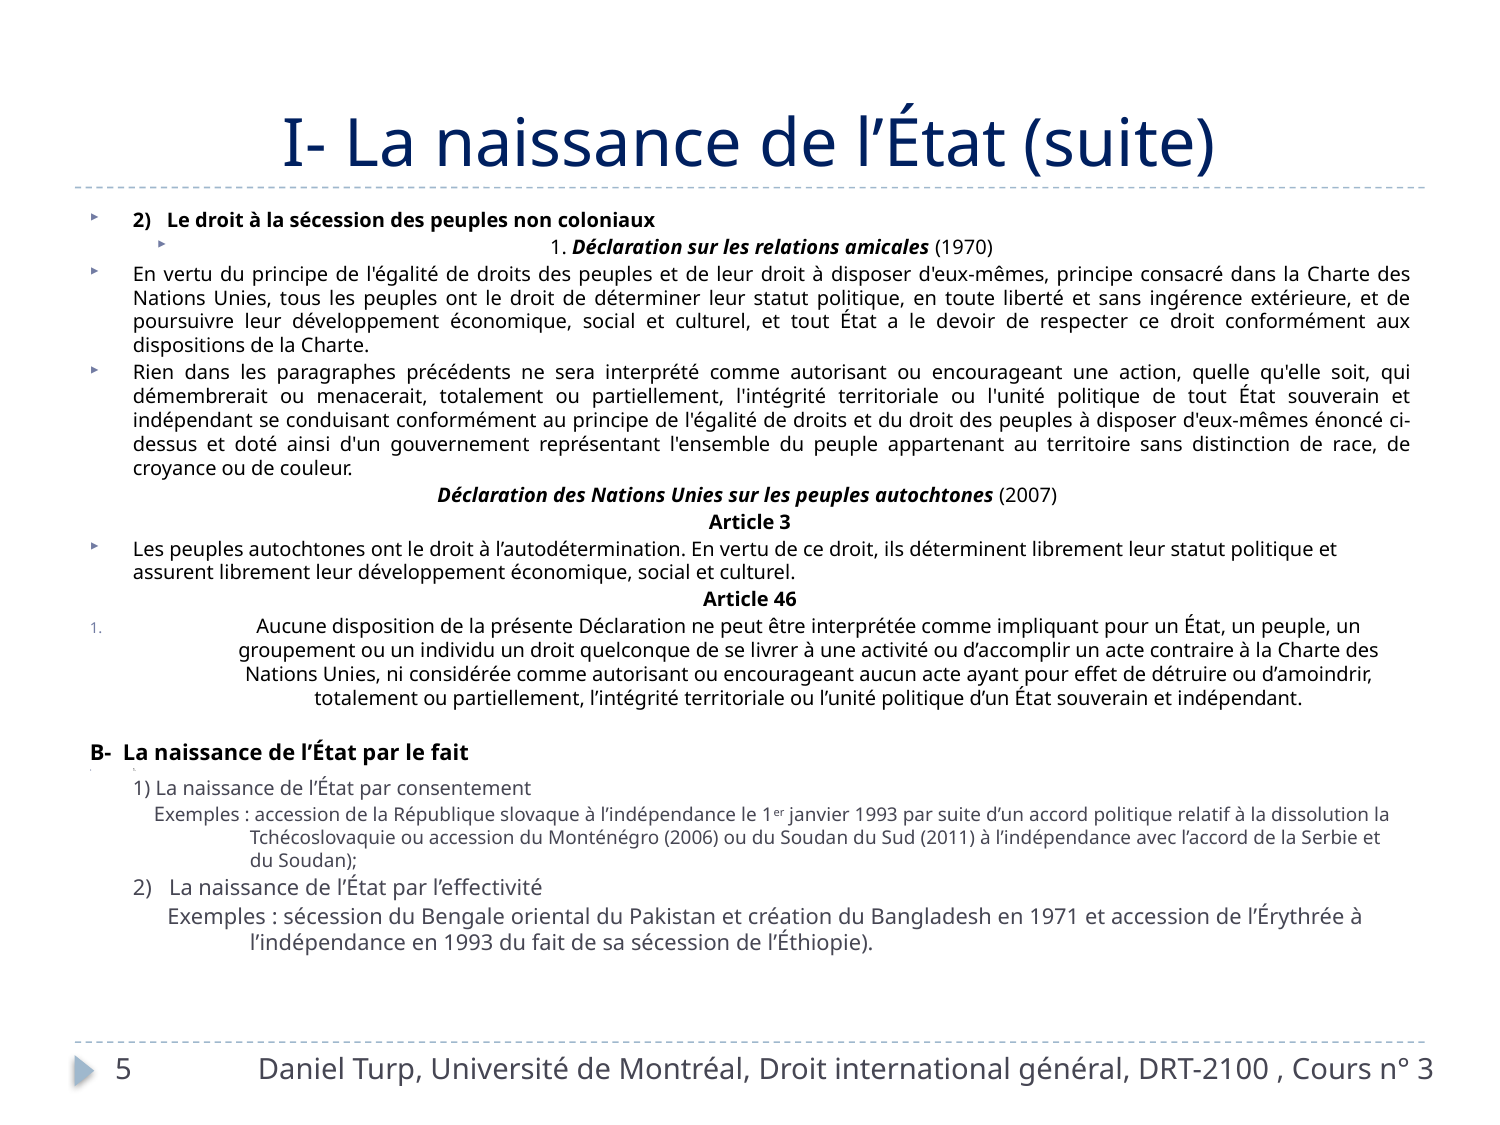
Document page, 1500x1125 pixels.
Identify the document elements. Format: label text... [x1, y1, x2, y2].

list 2) Le droit à la sécession des peuples non coloniaux 1. Déclaration sur les relations amicales (1970) En vertu du principe de l'égalité de droits des peuples et de leur droit à disposer d'eux-mêmes, principe consacré dans la Charte des Nations Unies, tous les peuples ont le droit de déterminer leur statut politique, en toute liberté et sans ingérence extérieure, et de poursuivre leur développement économique, social et culturel, et tout État a le devoir de respecter ce droit conformément aux dispositions de la Charte. Rien dans les paragraphes précédents ne sera interprété comme autorisant ou encourageant une action, quelle qu'elle soit, qui démembrerait ou menacerait, totalement ou partiellement, l'intégrité territoriale ou l'unité politique de tout État souverain et indépendant se conduisant conformément au principe de l'égalité de droits et du droit des peuples à disposer d'eux-mêmes énoncé ci-dessus et doté ainsi d'un gouvernement représentant l'ensemble du peuple appartenant au territoire sans distinction de race, de croyance ou de couleur. Déclaration des Nations Unies sur les peuples autochtones (2007) Article 3 Les peuples autochtones ont le droit à l’autodétermination. En vertu de ce droit, ils déterminent librement leur statut politique et assurent librement leur développement économique, social et culturel. Article 46 Aucune disposition de la présente Déclaration ne peut être interprétée comme impliquant pour un État, un peuple, un groupement ou un individu un droit quelconque de se livrer à une activité ou d’accomplir un acte contraire à la Charte des Nations Unies, ni considérée comme autorisant ou encourageant aucun acte ayant pour effet de détruire ou d’amoindrir, totalement ou partiellement, l’intégrité territoriale ou l’unité politique d’un État souverain et indépendant. B- La naissance de l’État par le fait 1. 1) La naissance de l’État par consentement Exemples : accession de la République slovaque à l’indépendance le 1er janvier 1993 par suite d’un accord politique relatif à la dissolution la Tchécoslovaquie ou accession du Monténégro (2006) ou du Soudan du Sud (2011) à l’indépendance avec l’accord de la Serbie et du Soudan); 2) La naissance de l’État par l’effectivité Exemples : sécession du Bengale oriental du Pakistan et création du Bangladesh en 1971 et accession de l’Érythrée à l’indépendance en 1993 du fait de sa sécession de l’Éthiopie). [75, 200, 1425, 1010]
footer Daniel Turp, Université de Montréal, Droit international général, DRT-2100 , Cours n° 3 [426, 1042, 1450, 1103]
title I- La naissance de l’État (suite) [75, 24, 1425, 188]
slide_number 5 [100, 1042, 426, 1103]
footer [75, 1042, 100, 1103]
